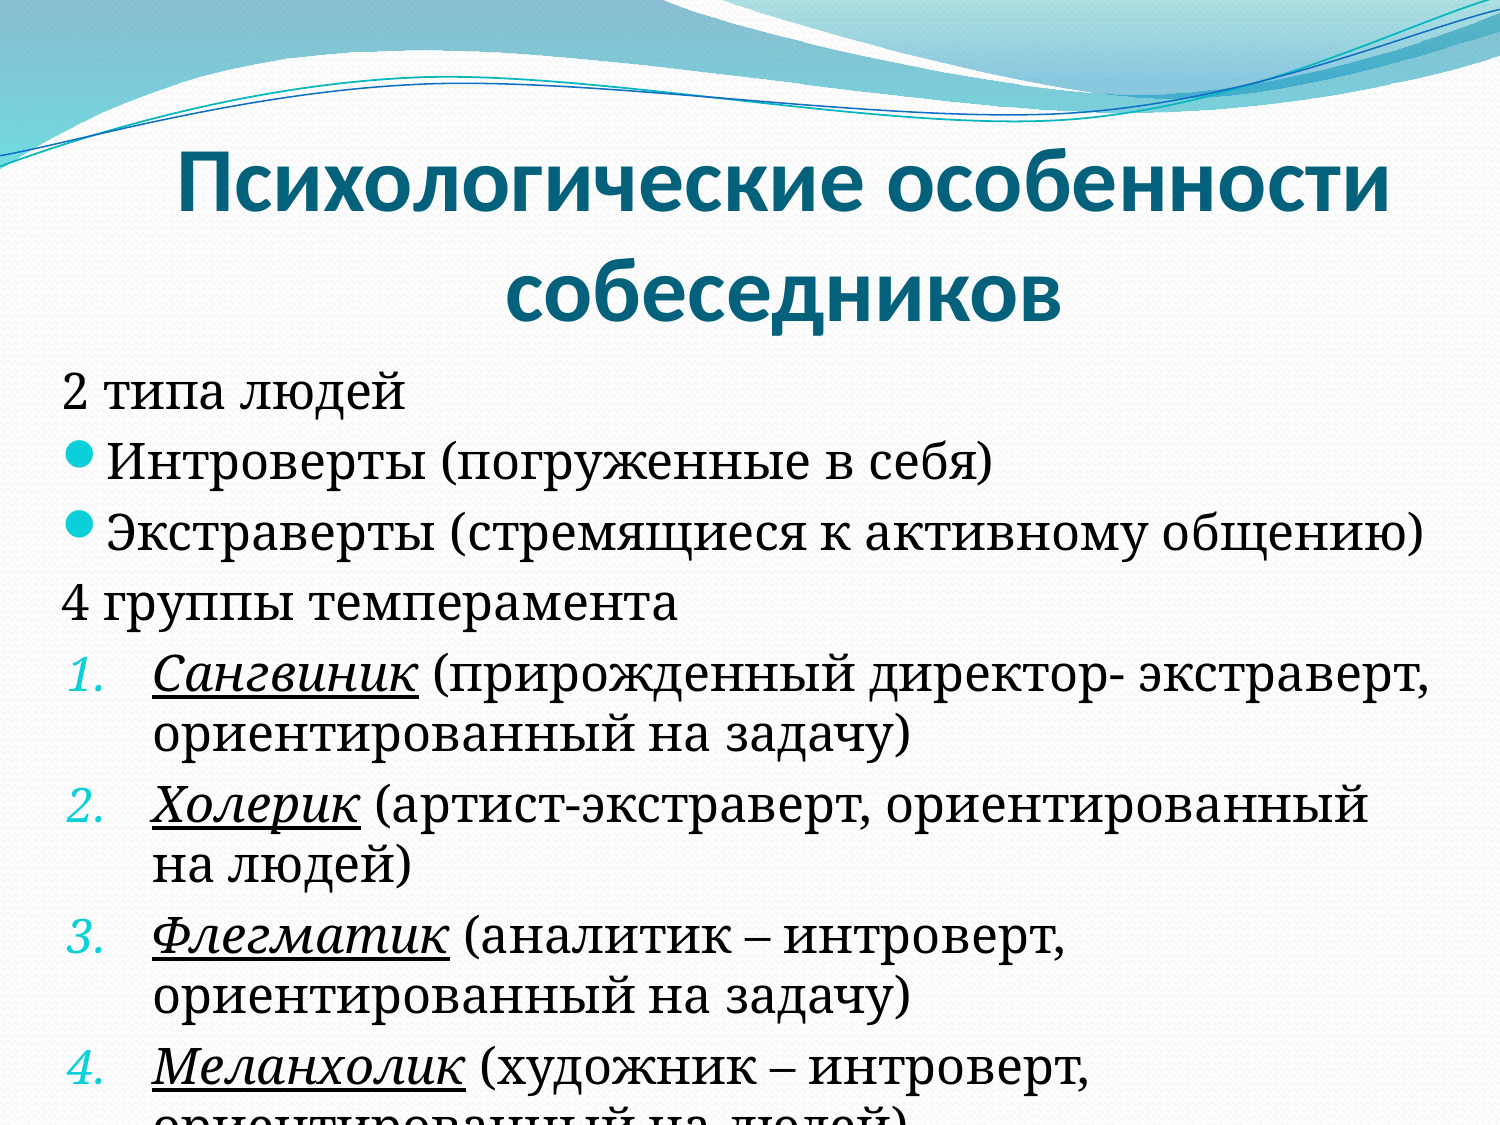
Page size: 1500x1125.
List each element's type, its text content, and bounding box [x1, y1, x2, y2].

list 2 типа людей Интроверты (погруженные в себя) Экстраверты (стремящиеся к активному общению) 4 группы темперамента Сангвиник (прирожденный директор- экстраверт, ориентированный на задачу) Холерик (артист-экстраверт, ориентированный на людей) Флегматик (аналитик – интроверт, ориентированный на задачу) Меланхолик (художник – интроверт, ориентированный на людей) [46, 351, 1460, 1125]
title Психологические особенности собеседников [70, 152, 1500, 340]
